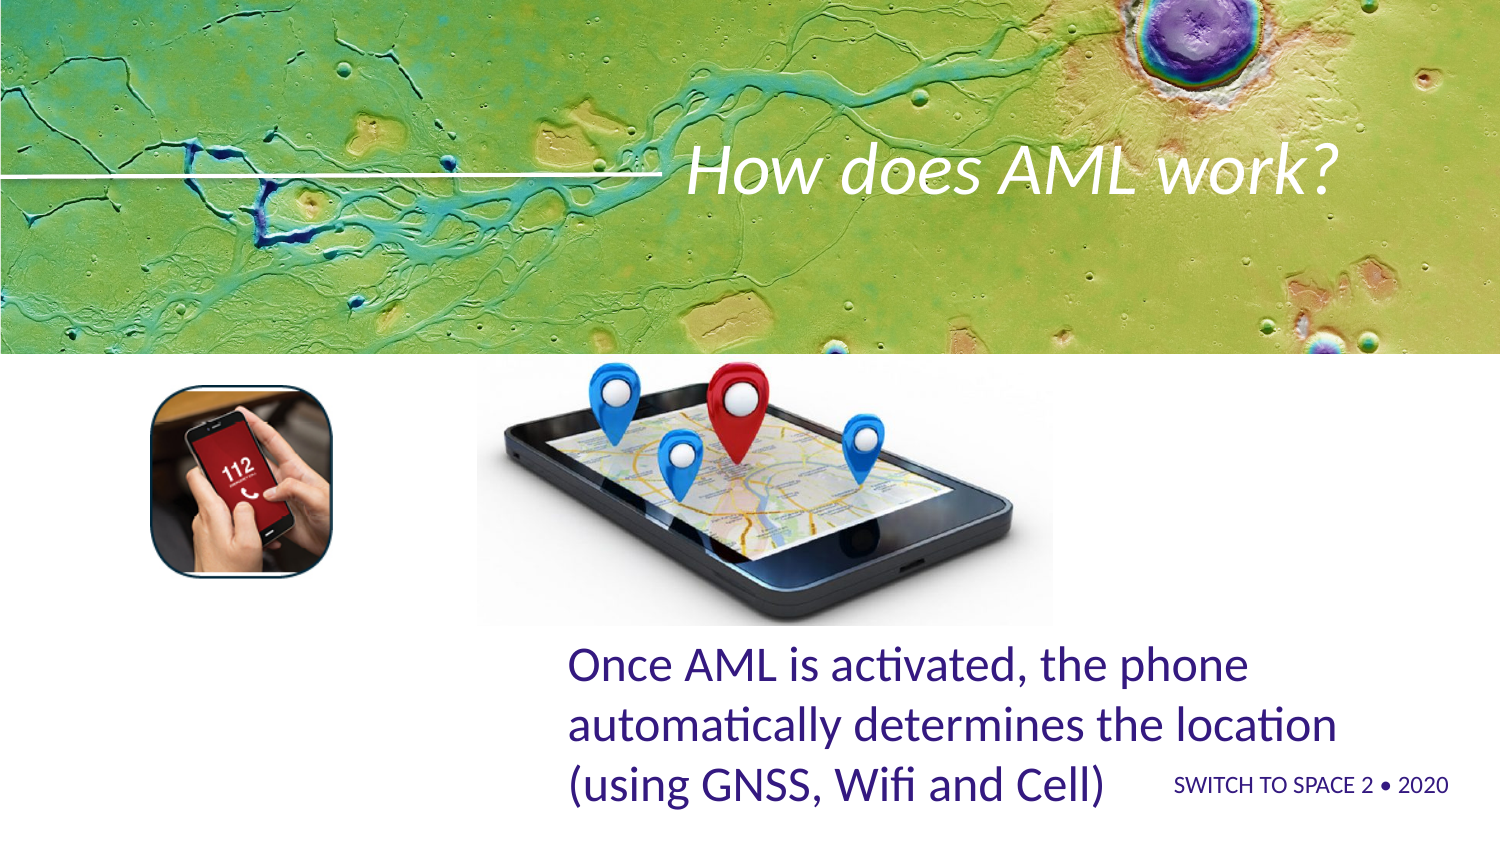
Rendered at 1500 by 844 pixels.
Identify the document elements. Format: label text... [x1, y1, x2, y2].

picture [0, 0, 1500, 627]
text_box Once AML is activated, the phone automatically determines the location (using GNSS, Wifi and Cell) [477, 623, 1426, 819]
picture [150, 385, 333, 580]
text_box SWITCH TO SPACE 2 • 2020 [1426, 761, 1500, 807]
